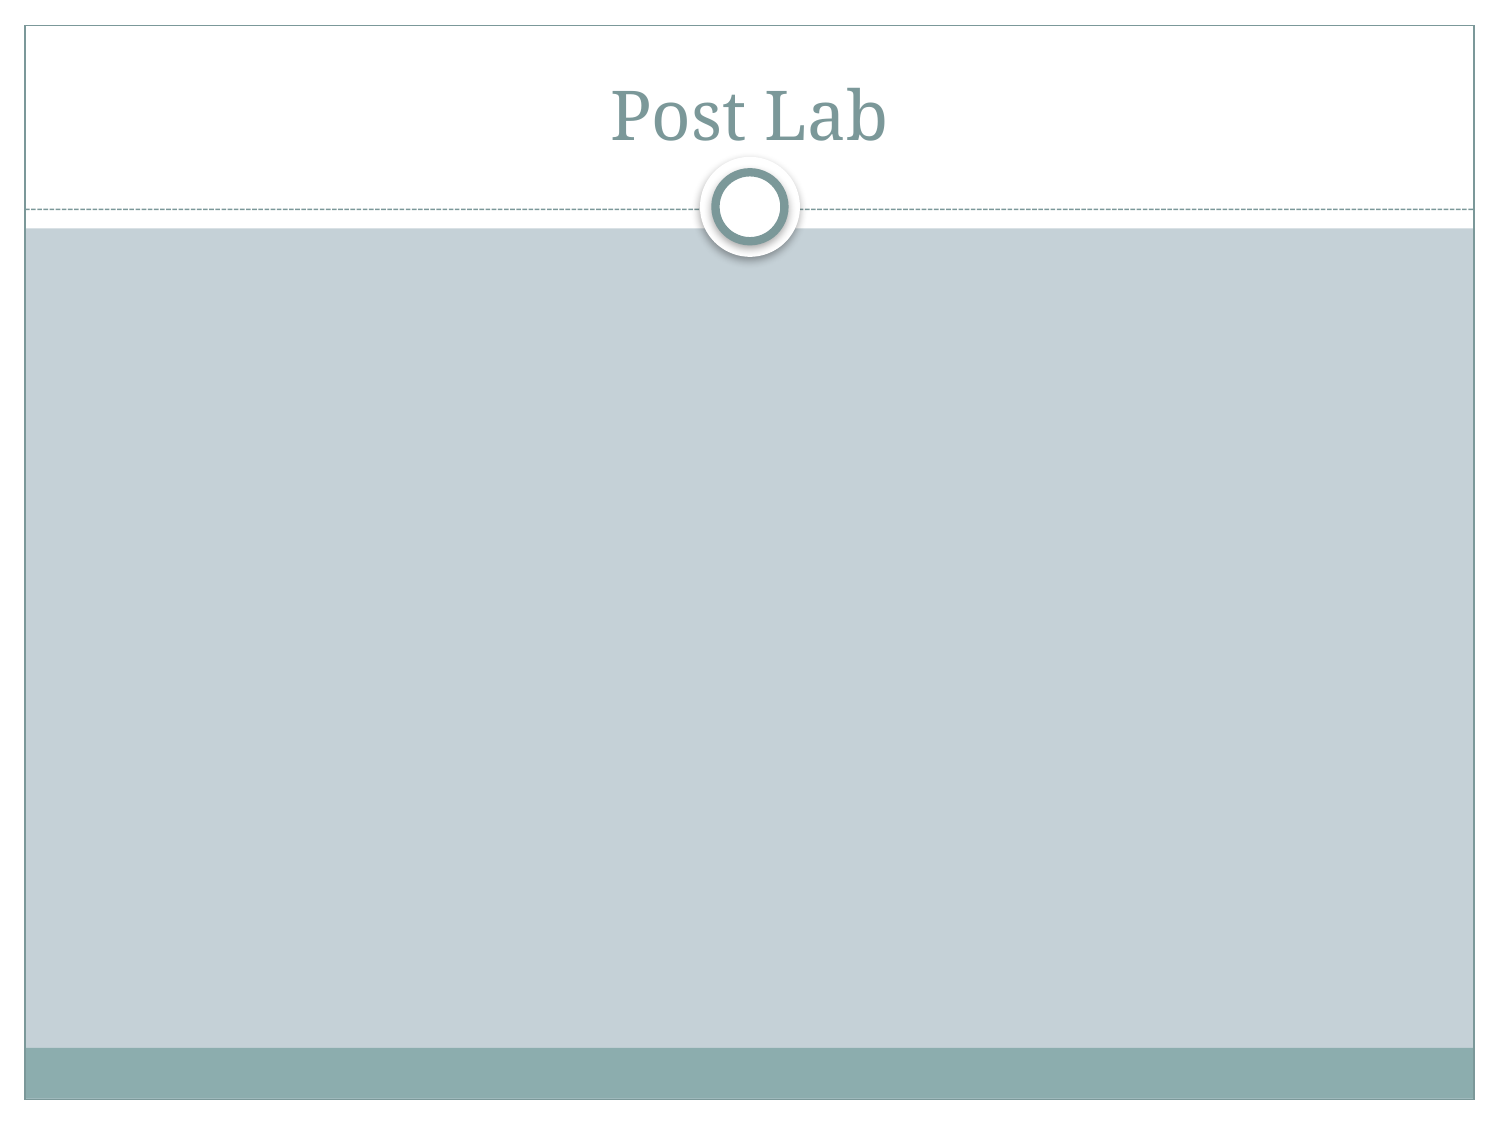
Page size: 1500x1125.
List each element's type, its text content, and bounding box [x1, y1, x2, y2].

title Post Lab [49, 37, 1450, 162]
